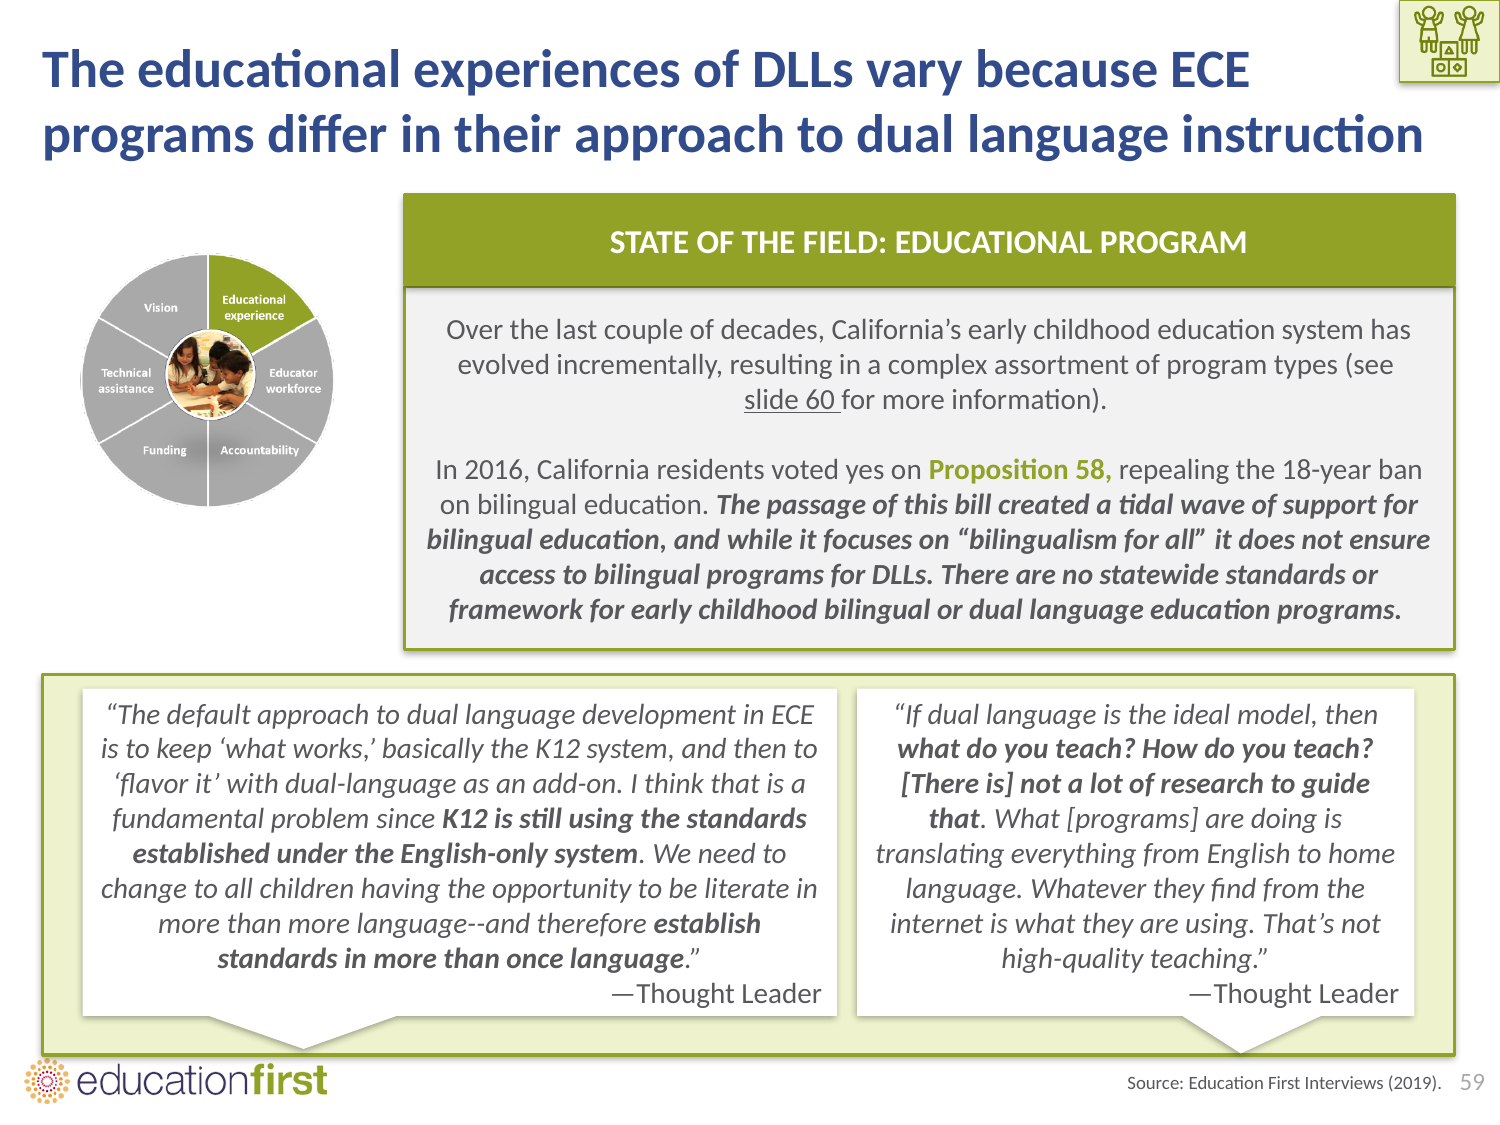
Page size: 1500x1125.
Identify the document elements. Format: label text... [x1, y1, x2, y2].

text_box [82, 688, 1415, 1017]
text_box 59 [1399, 1058, 1500, 1104]
text_box [42, 674, 1455, 1056]
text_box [1399, 0, 1500, 83]
title The educational experiences of DLLs vary because ECE programs differ in their approach to dual language instruction [42, 33, 1470, 252]
text_box Source: Education First Interviews (2019). [68, 1065, 1443, 1100]
picture [0, 223, 437, 524]
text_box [403, 194, 1455, 650]
picture [24, 1058, 327, 1104]
